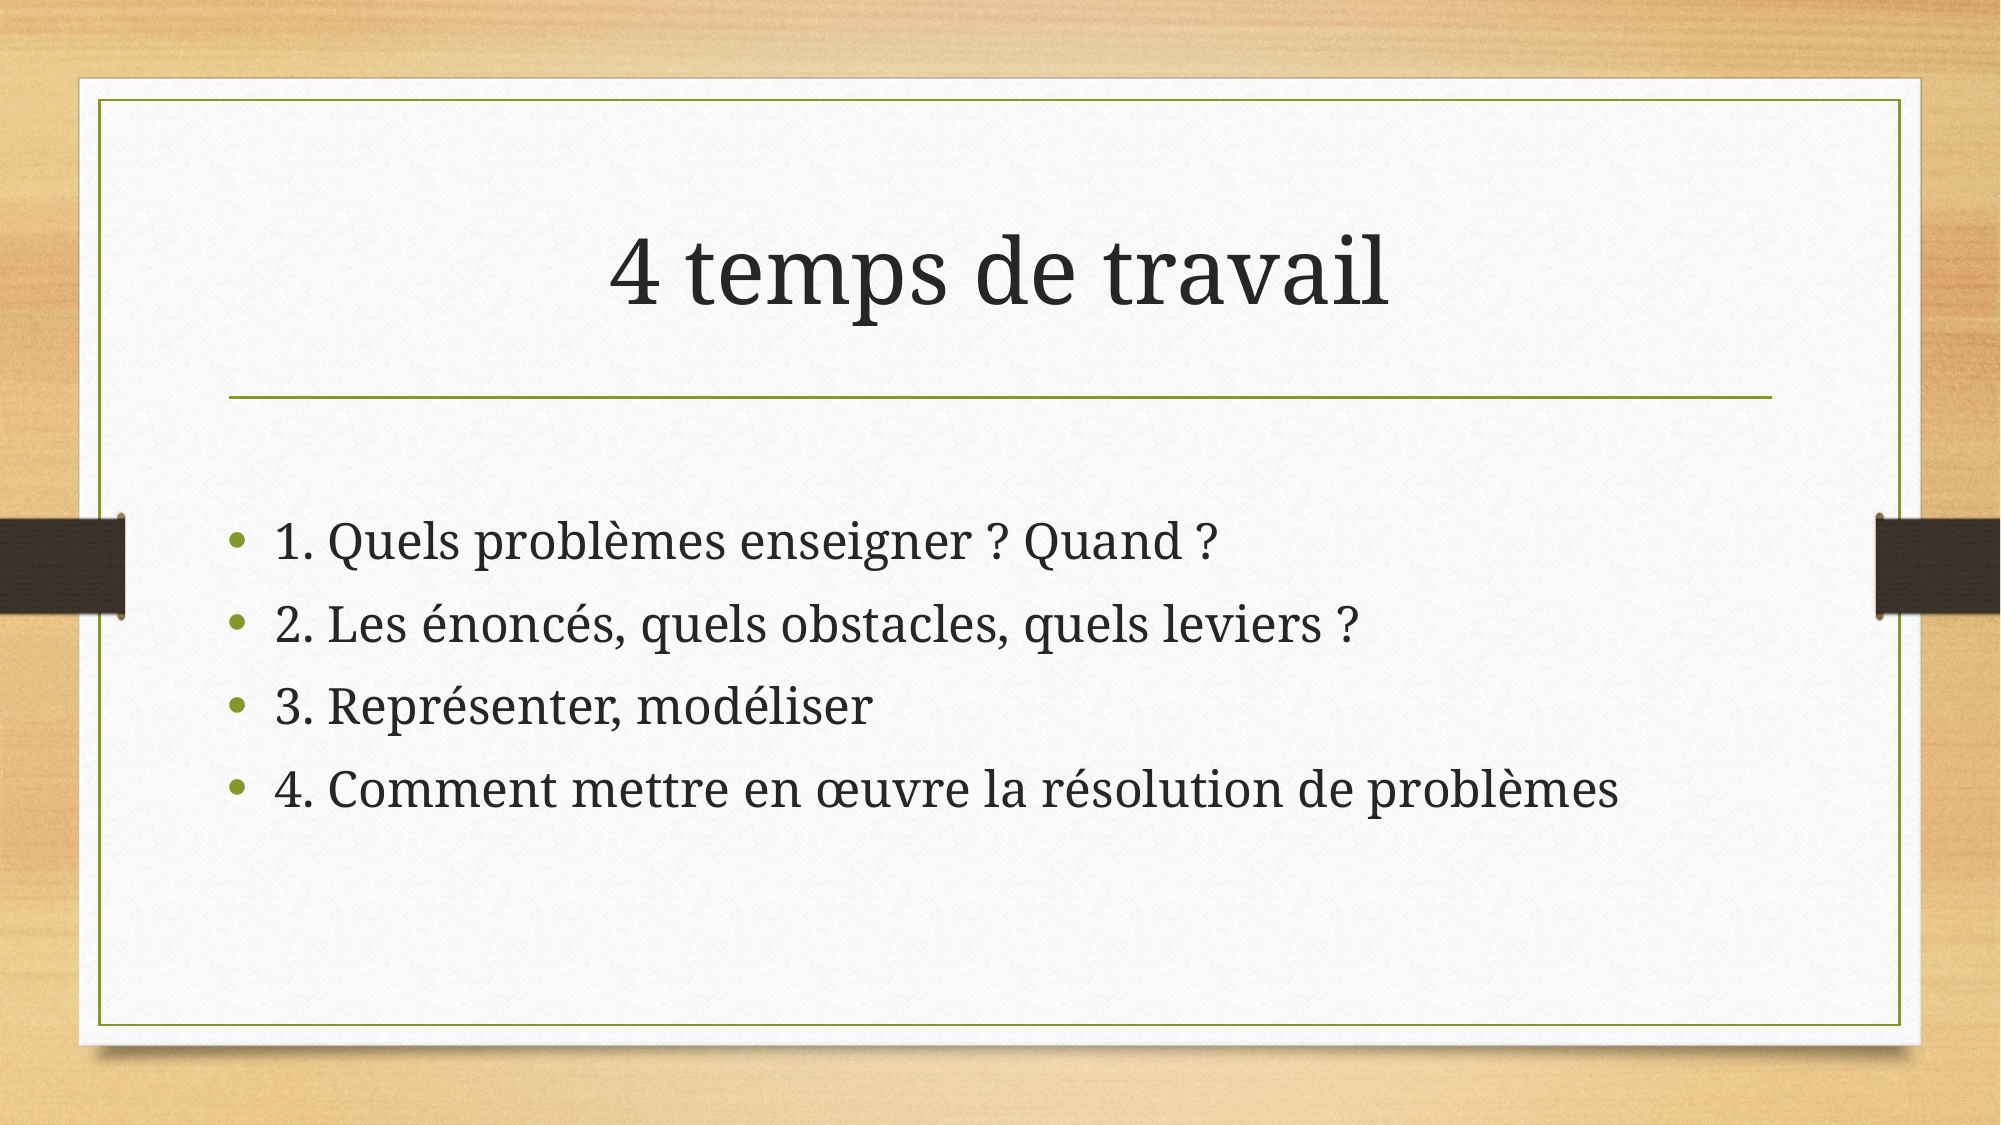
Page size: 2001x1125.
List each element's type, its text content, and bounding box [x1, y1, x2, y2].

title 4 temps de travail [212, 161, 1788, 375]
list 1. Quels problèmes enseigner ? Quand ? 2. Les énoncés, quels obstacles, quels leviers ? 3. Représenter, modéliser 4. Comment mettre en œuvre la résolution de problèmes [212, 419, 1788, 964]
picture [0, 0, 2001, 1125]
